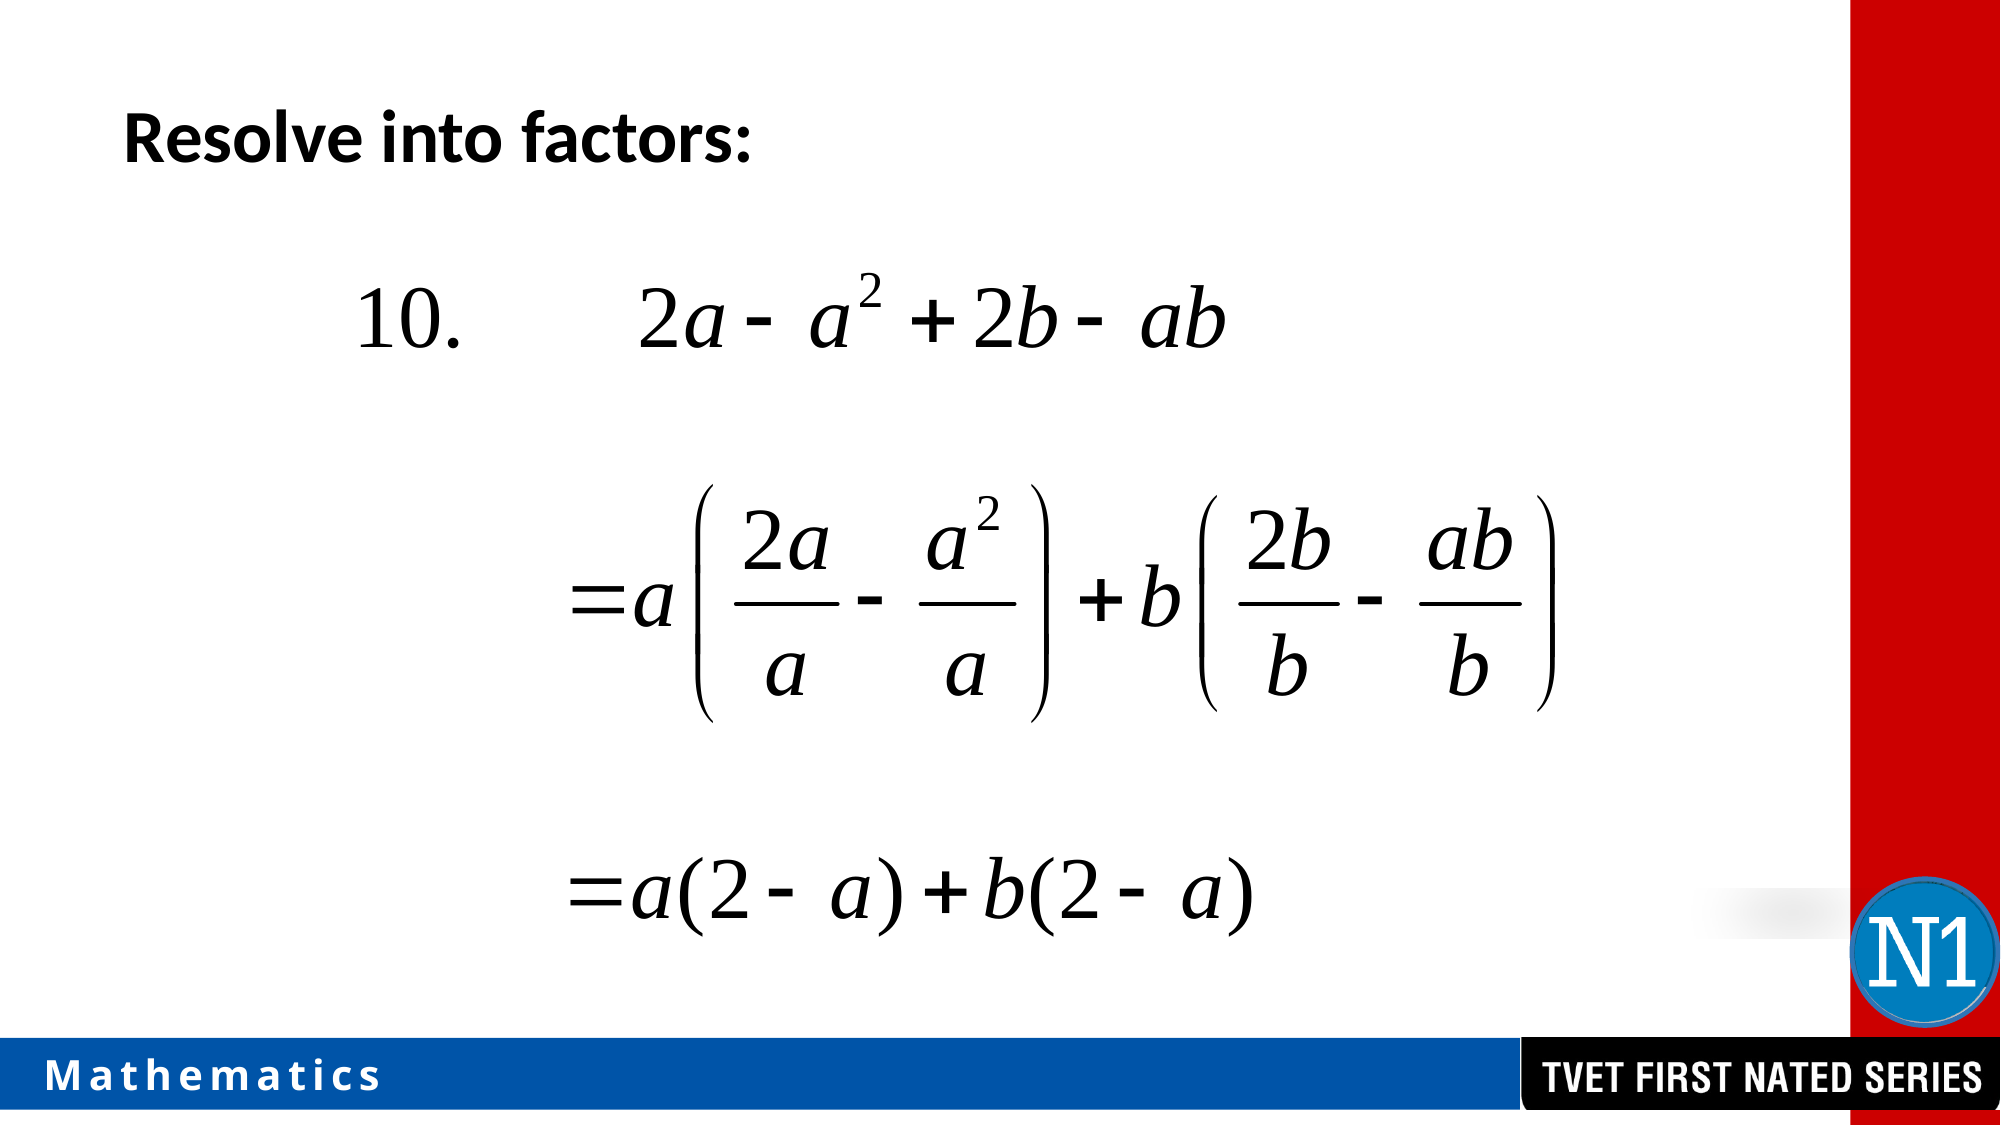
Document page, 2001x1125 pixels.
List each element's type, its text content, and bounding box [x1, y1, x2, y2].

picture [1942, 918, 1975, 986]
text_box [349, 251, 1248, 370]
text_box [413, 837, 1272, 955]
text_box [413, 462, 1585, 745]
picture [1520, 1037, 2000, 1110]
list Resolve into factors: [108, 90, 1798, 233]
picture [1870, 918, 1938, 986]
